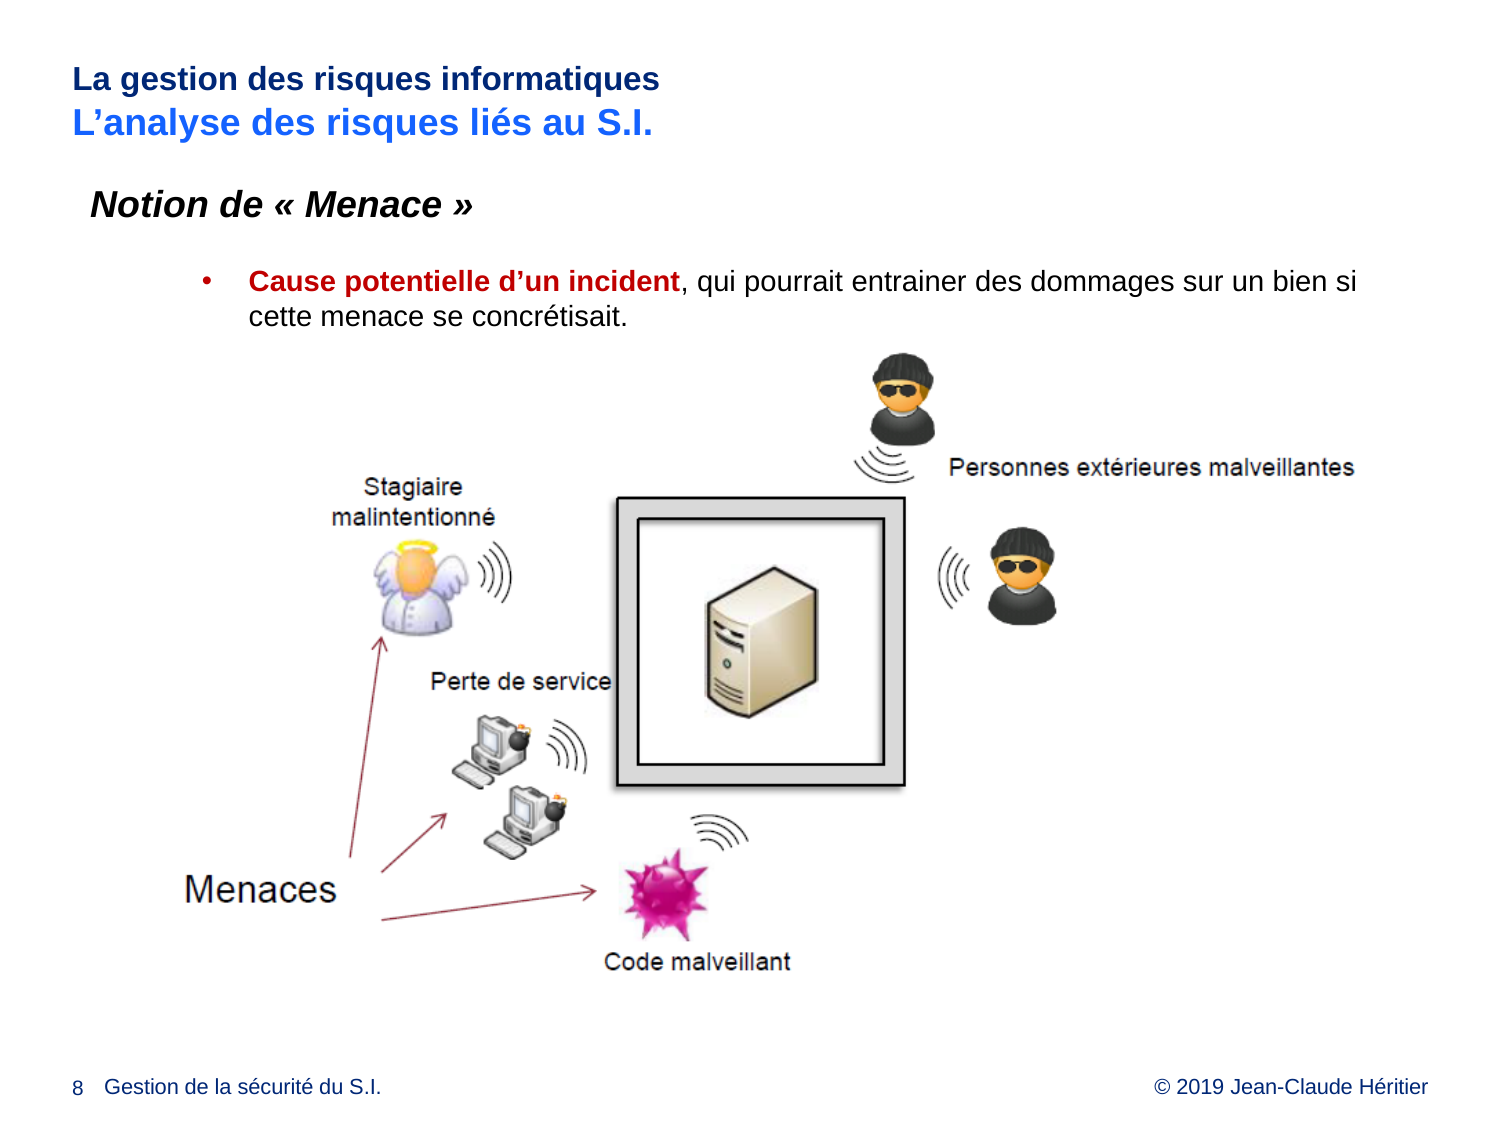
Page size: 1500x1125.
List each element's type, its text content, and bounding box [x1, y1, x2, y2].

picture [182, 349, 1360, 977]
title La gestion des risques informatiques L’analyse des risques liés au S.I. [66, 57, 1449, 162]
text_box Notion de « Menace » [75, 172, 826, 233]
text_box Cause potentielle d’un incident, qui pourrait entrainer des dommages sur un bien si cette menace se concrétisait. [112, 255, 1376, 340]
